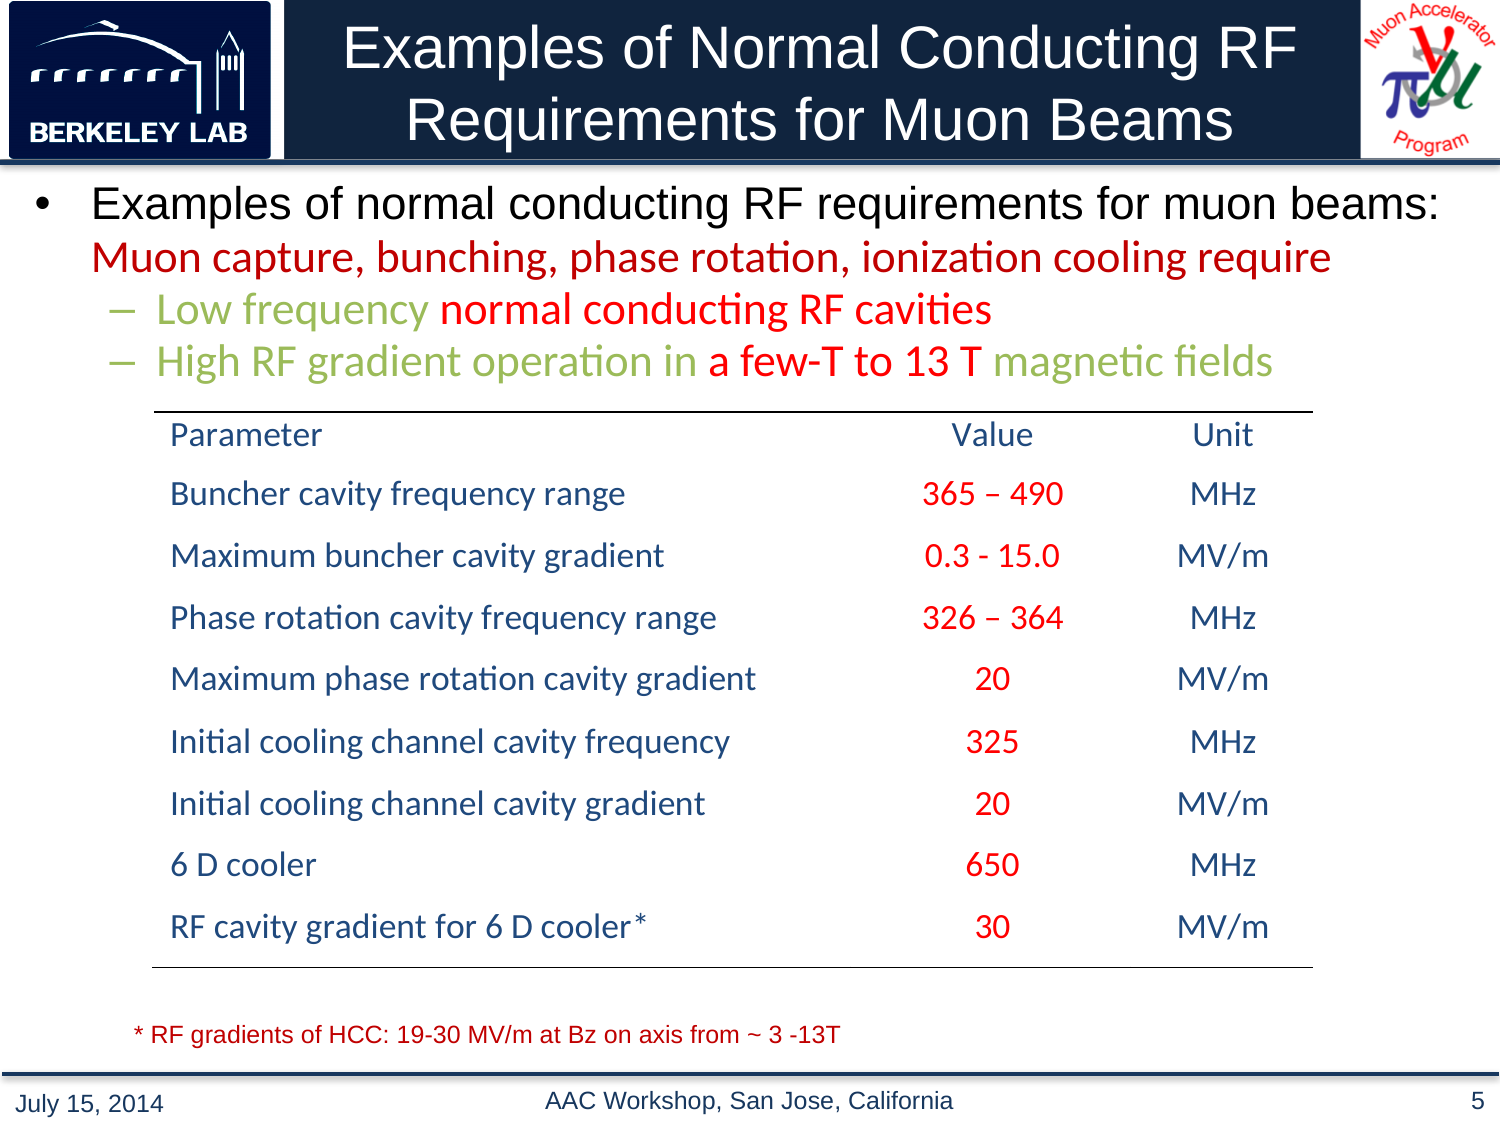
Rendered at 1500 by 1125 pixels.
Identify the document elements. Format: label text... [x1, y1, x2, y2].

text_box * RF gradients of HCC: 19-30 MV/m at Bz on axis from ~ 3 -13T [119, 1022, 864, 1056]
footer AAC Workshop, San Jose, California [284, 1083, 1215, 1125]
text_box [101, 410, 1369, 1014]
picture [9, 1, 280, 159]
slide_number 5 [1215, 1074, 1500, 1125]
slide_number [0, 1078, 284, 1125]
title Examples of Normal Conducting RF Requirements for Muon Beams [284, 0, 1357, 162]
list Examples of normal conducting RF requirements for muon beams: Muon capture, bunching, phase rotation, ionization cooling require Low frequency normal conducting RF cavities High RF gradient operation in a few-T to 13 T magnetic fields [19, 170, 1483, 1083]
picture [1360, 0, 1500, 159]
